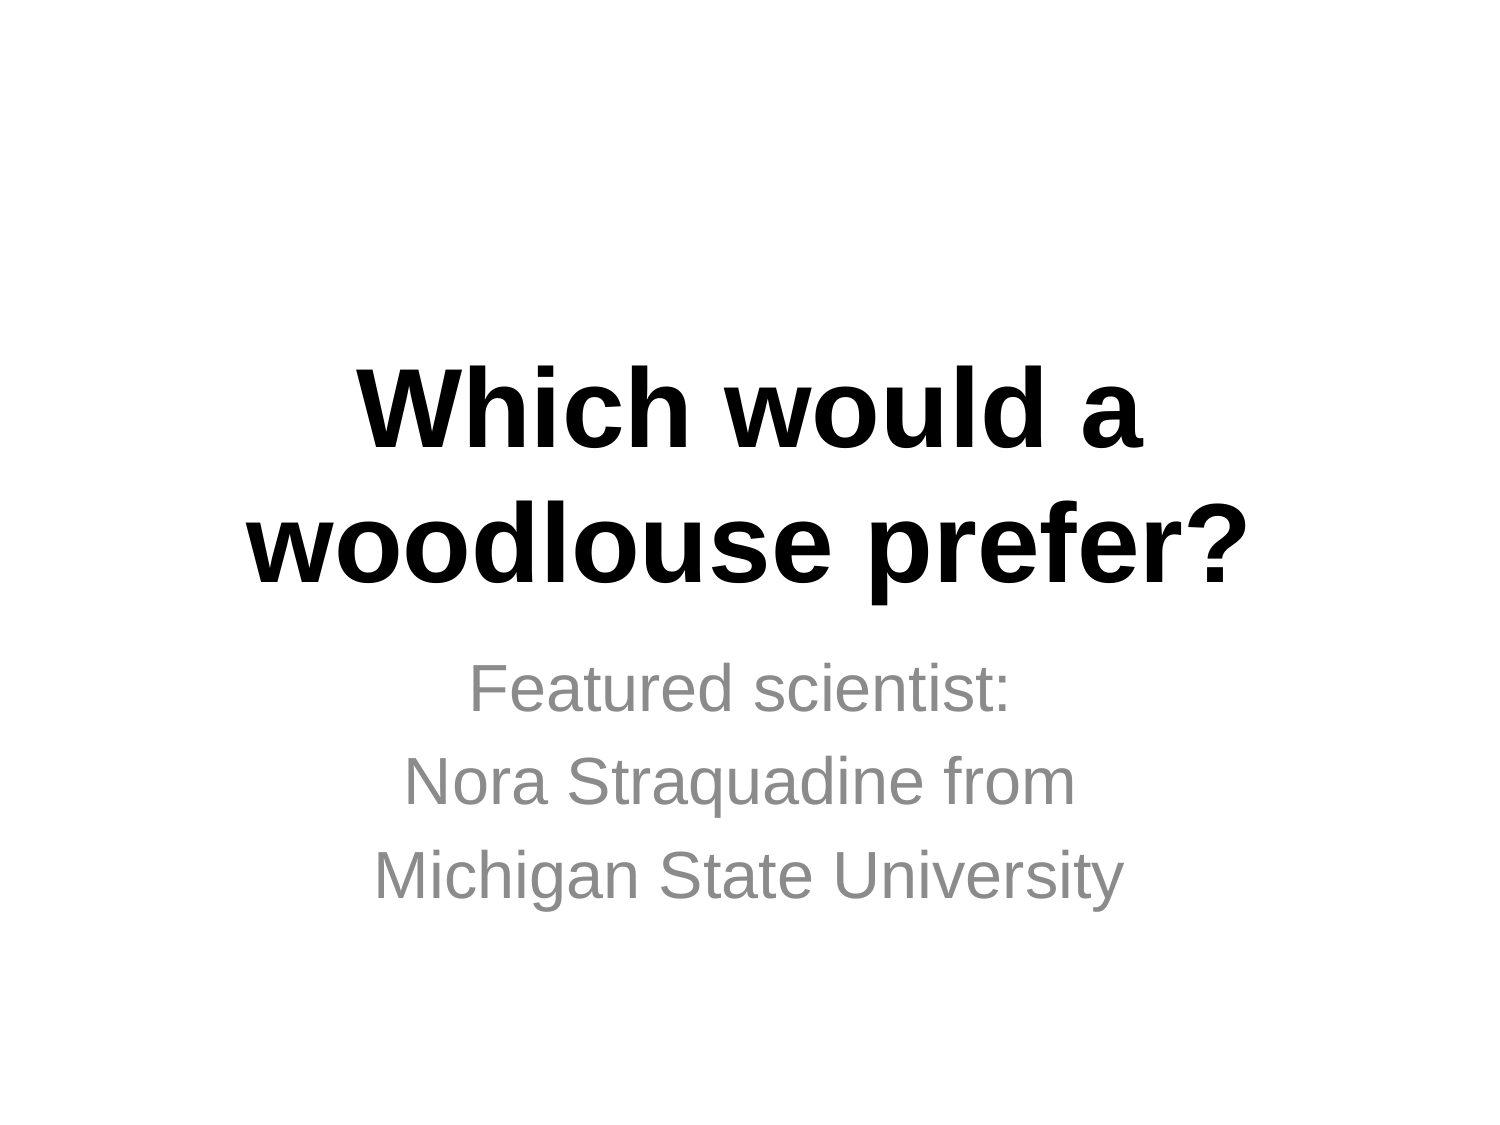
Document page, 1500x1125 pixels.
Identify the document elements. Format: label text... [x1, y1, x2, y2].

subtitle Featured scientist: Nora Straquadine from Michigan State University [225, 637, 1275, 925]
title Which would a woodlouse prefer? [112, 349, 1388, 591]
